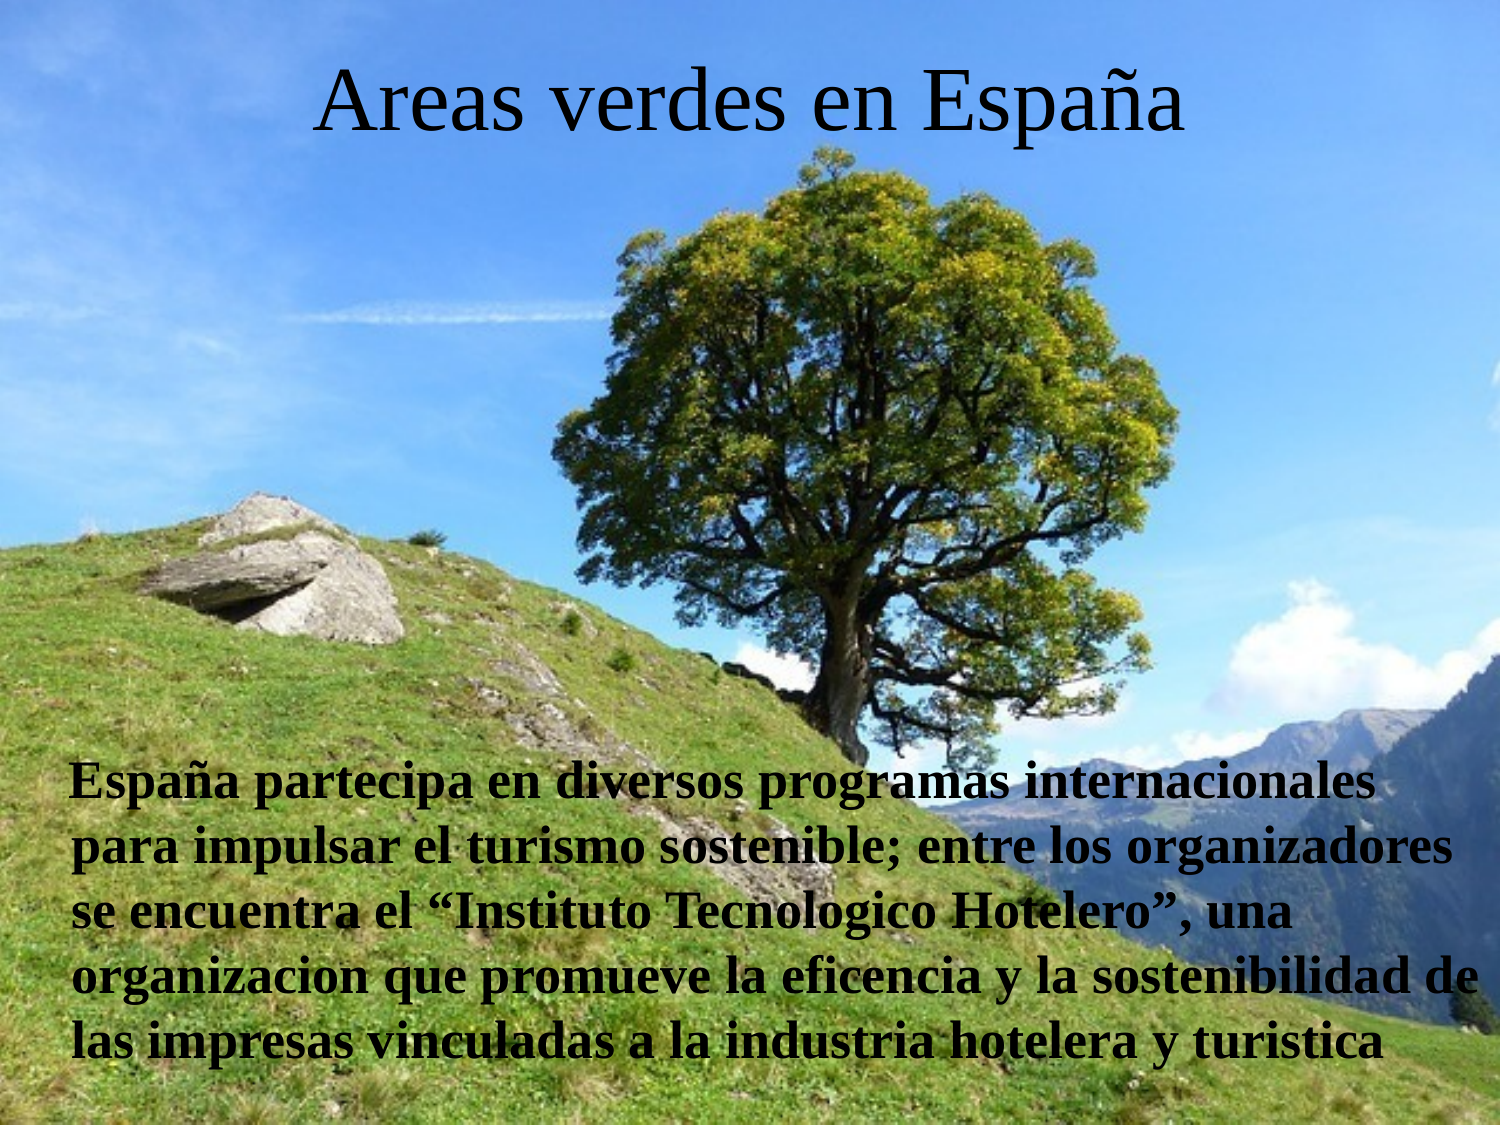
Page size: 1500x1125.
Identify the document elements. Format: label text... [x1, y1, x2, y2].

list España partecipa en diversos programas internacionales para impulsar el turismo sostenible; entre los organizadores se encuentra el “Instituto Tecnologico Hotelero”, una organizacion que promueve la eficencia y la sostenibilidad de las impresas vinculadas a la industria hotelera y turistica [0, 736, 1500, 1057]
title Areas verdes en España [75, 0, 1425, 188]
picture [0, 0, 1500, 736]
picture [0, 1057, 1500, 1125]
